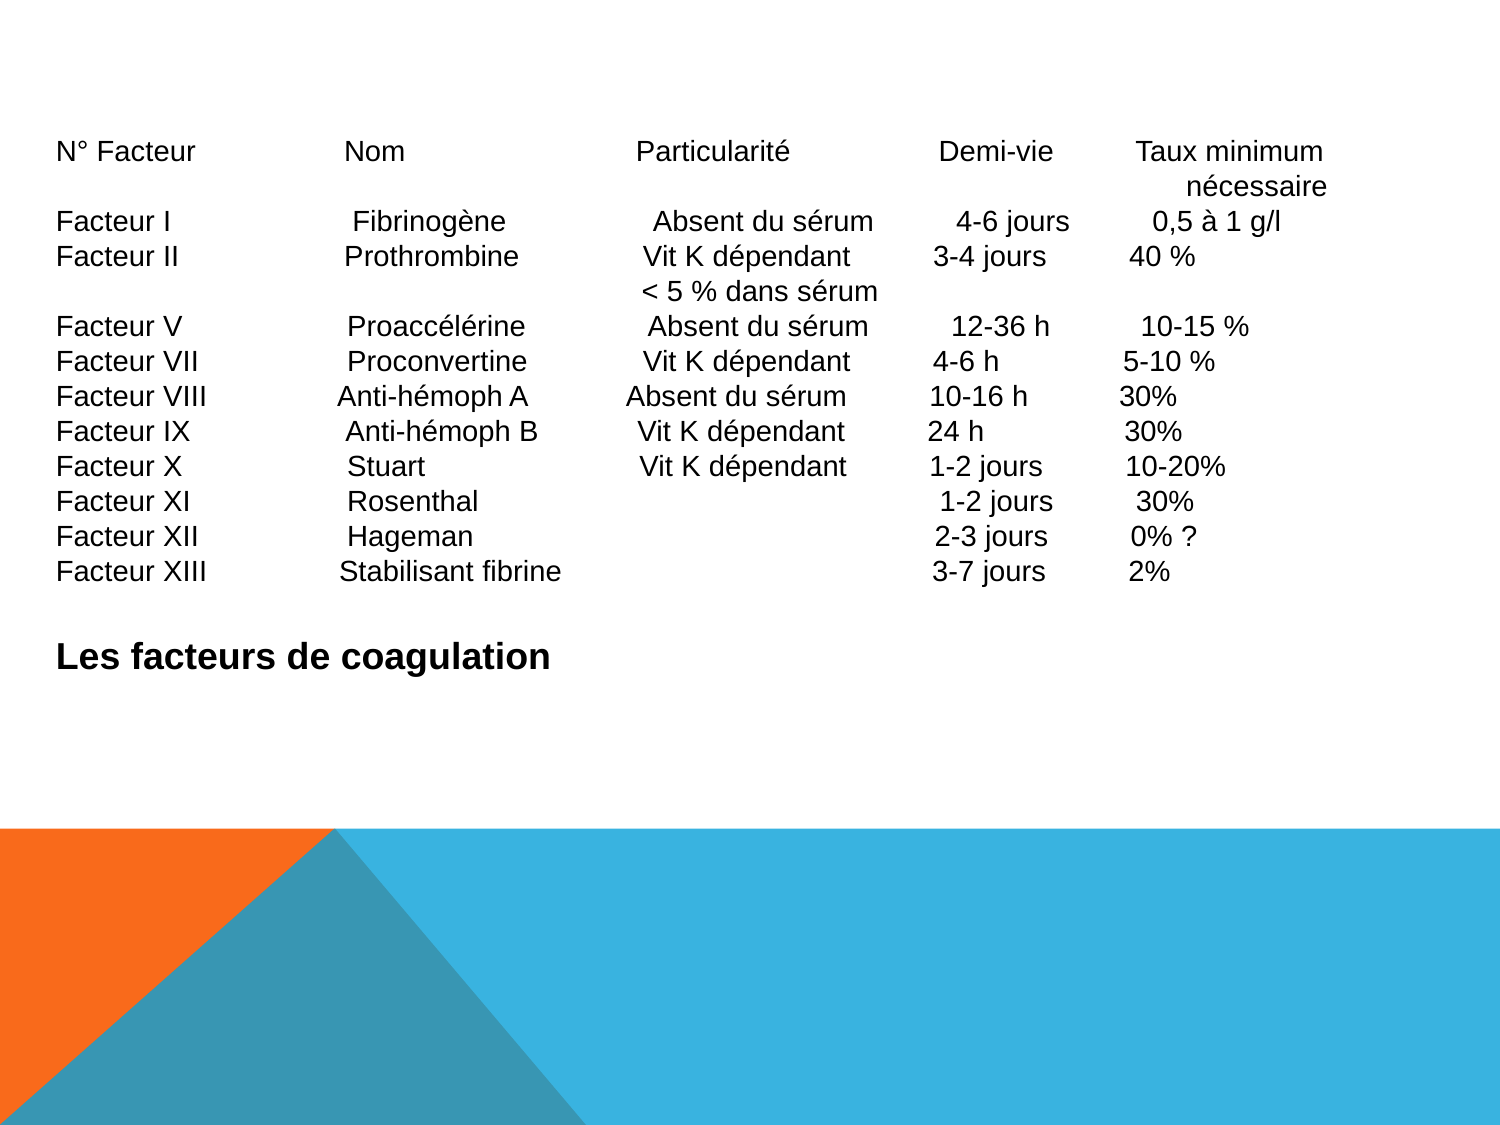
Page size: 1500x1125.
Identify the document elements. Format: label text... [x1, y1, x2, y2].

text_box N° Facteur Nom Particularité Demi-vie Taux minimum nécessaire Facteur I Fibrinogène Absent du sérum 4-6 jours 0,5 à 1 g/l Facteur II Prothrombine Vit K dépendant 3-4 jours 40 % < 5 % dans sérum Facteur V Proaccélérine Absent du sérum 12-36 h 10-15 % Facteur VII Proconvertine Vit K dépendant 4-6 h 5-10 % Facteur VIII Anti-hémoph A Absent du sérum 10-16 h 30% Facteur IX Anti-hémoph B Vit K dépendant 24 h 30% Facteur X Stuart Vit K dépendant 1-2 jours 10-20% Facteur XI Rosenthal 1-2 jours 30% Facteur XII Hageman 2-3 jours 0% ? Facteur XIII Stabilisant fibrine 3-7 jours 2% Les facteurs de coagulation [41, 90, 1459, 730]
